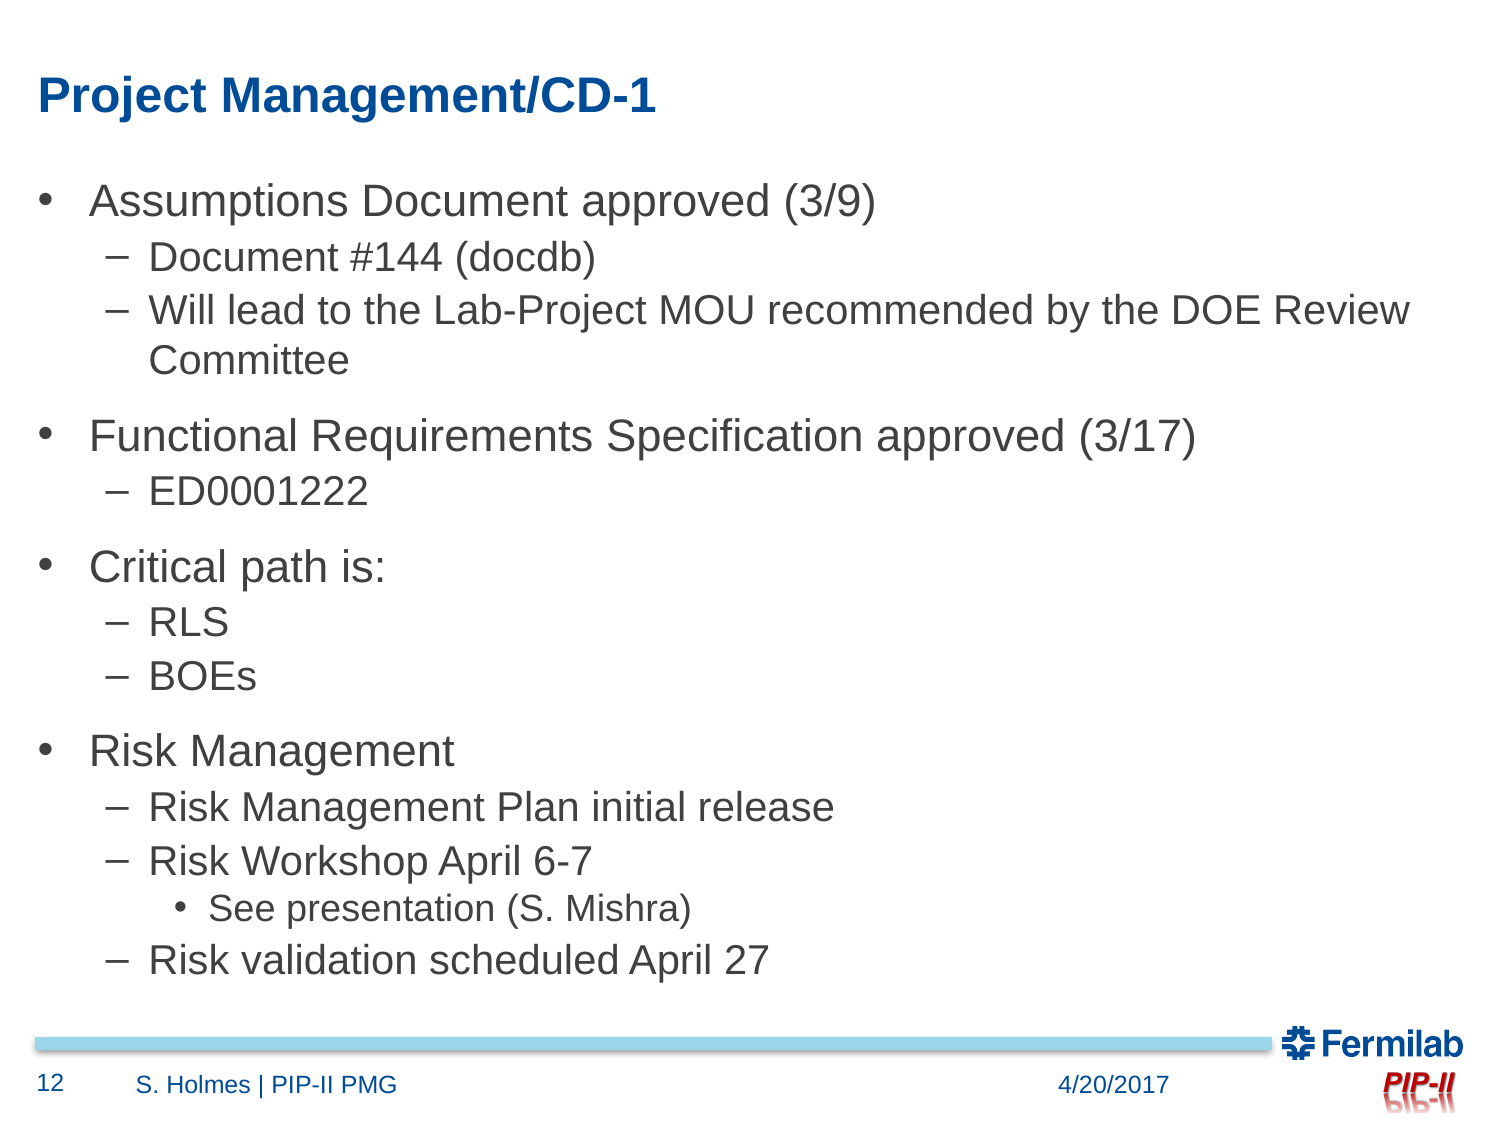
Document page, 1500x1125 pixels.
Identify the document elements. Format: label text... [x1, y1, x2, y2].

title Project Management/CD-1 [37, 17, 1461, 123]
picture [1282, 1026, 1490, 1125]
footer S. Holmes | PIP-II PMG [135, 1068, 863, 1109]
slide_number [1058, 1068, 1235, 1109]
slide_number 12 [36, 1066, 105, 1106]
list Assumptions Document approved (3/9) Document #144 (docdb) Will lead to the Lab-Project MOU recommended by the DOE Review Committee Functional Requirements Specification approved (3/17) ED0001222 Critical path is: RLS BOEs Risk Management Risk Management Plan initial release Risk Workshop April 6-7 See presentation (S. Mishra) Risk validation scheduled April 27 [37, 171, 1461, 990]
